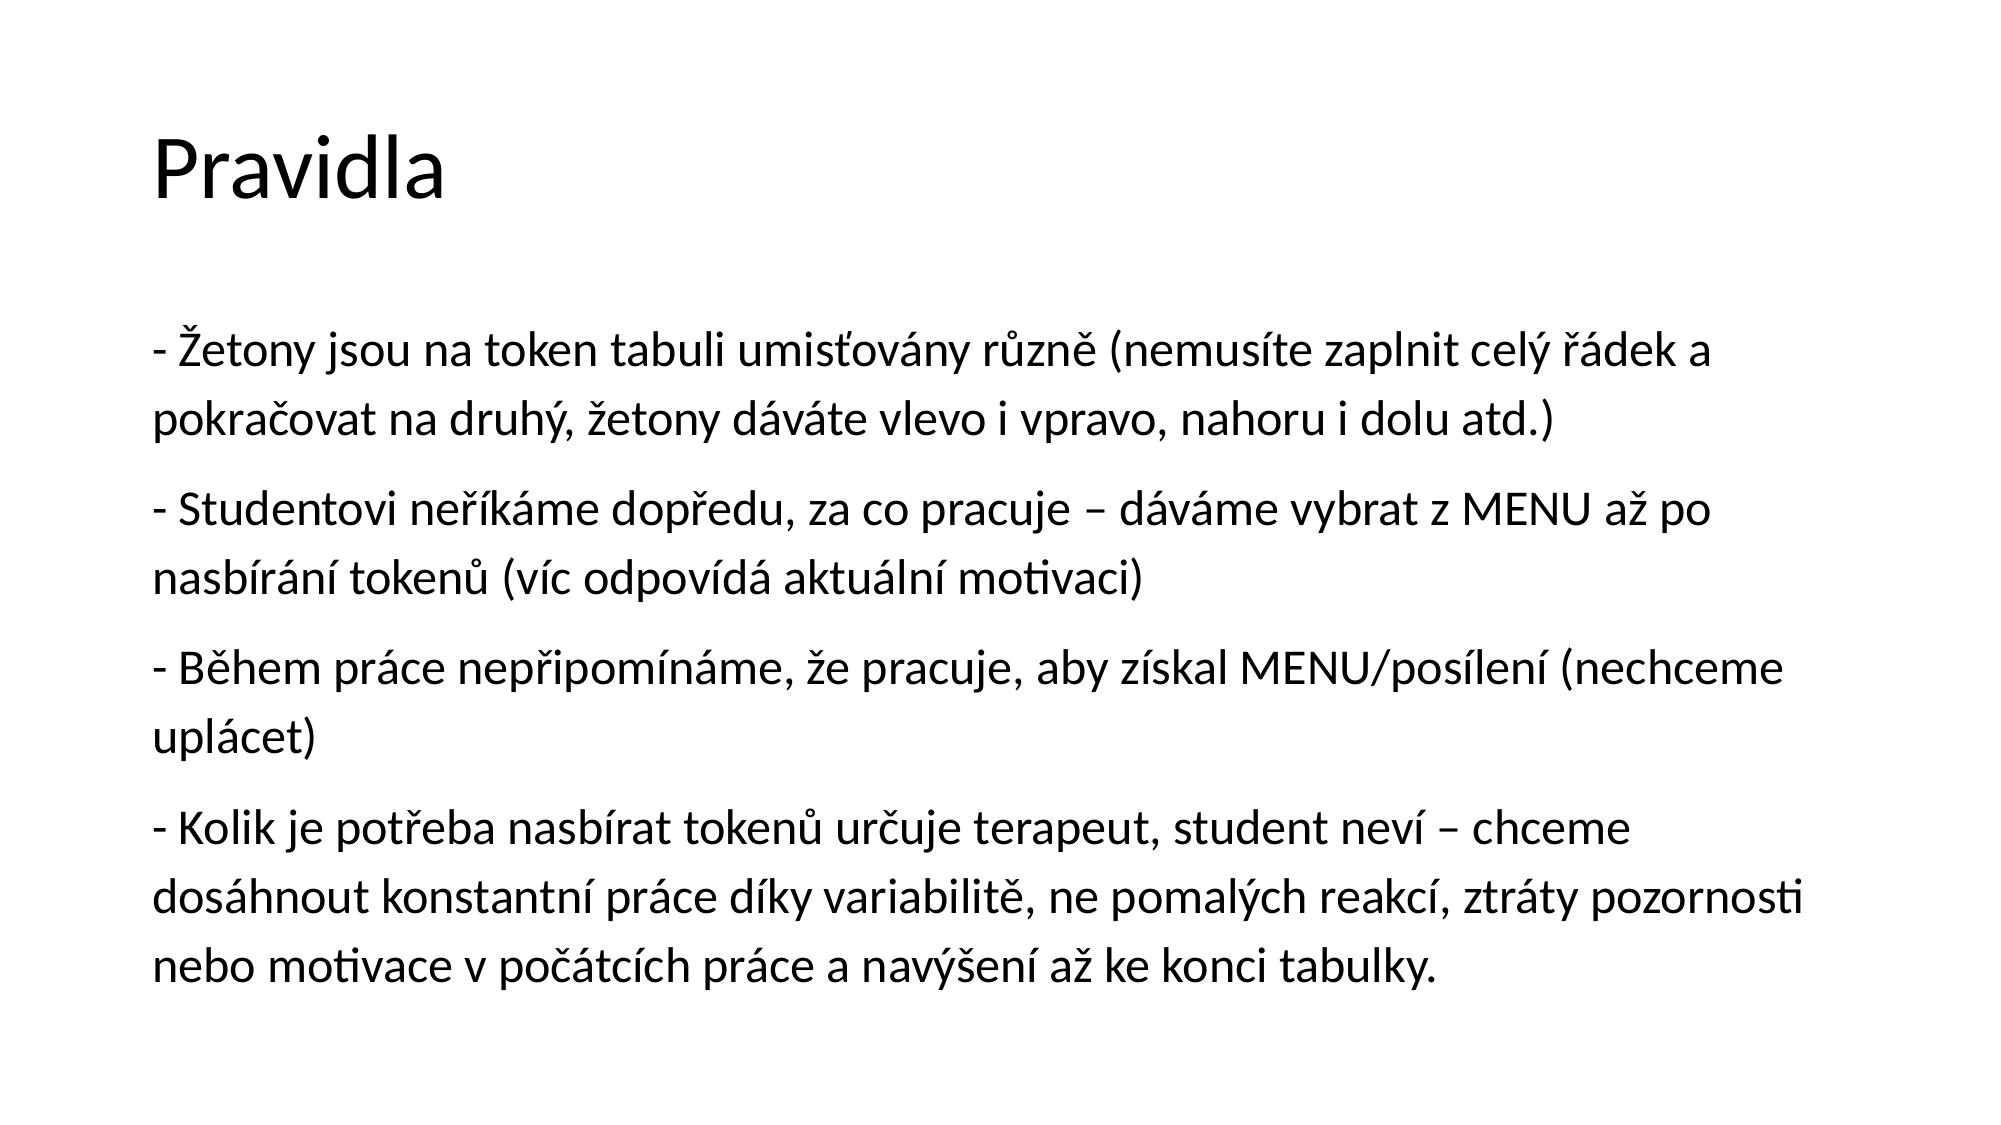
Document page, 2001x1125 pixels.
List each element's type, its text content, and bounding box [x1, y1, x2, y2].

list - Žetony jsou na token tabuli umisťovány různě (nemusíte zaplnit celý řádek a pokračovat na druhý, žetony dáváte vlevo i vpravo, nahoru i dolu atd.) - Studentovi neříkáme dopředu, za co pracuje – dáváme vybrat z MENU až po nasbírání tokenů (víc odpovídá aktuální motivaci) - Během práce nepřipomínáme, že pracuje, aby získal MENU/posílení (nechceme uplácet) - Kolik je potřeba nasbírat tokenů určuje terapeut, student neví – chceme dosáhnout konstantní práce díky variabilitě, ne pomalých reakcí, ztráty pozornosti nebo motivace v počátcích práce a navýšení až ke konci tabulky. [137, 299, 1863, 1014]
title Pravidla [137, 59, 1863, 278]
